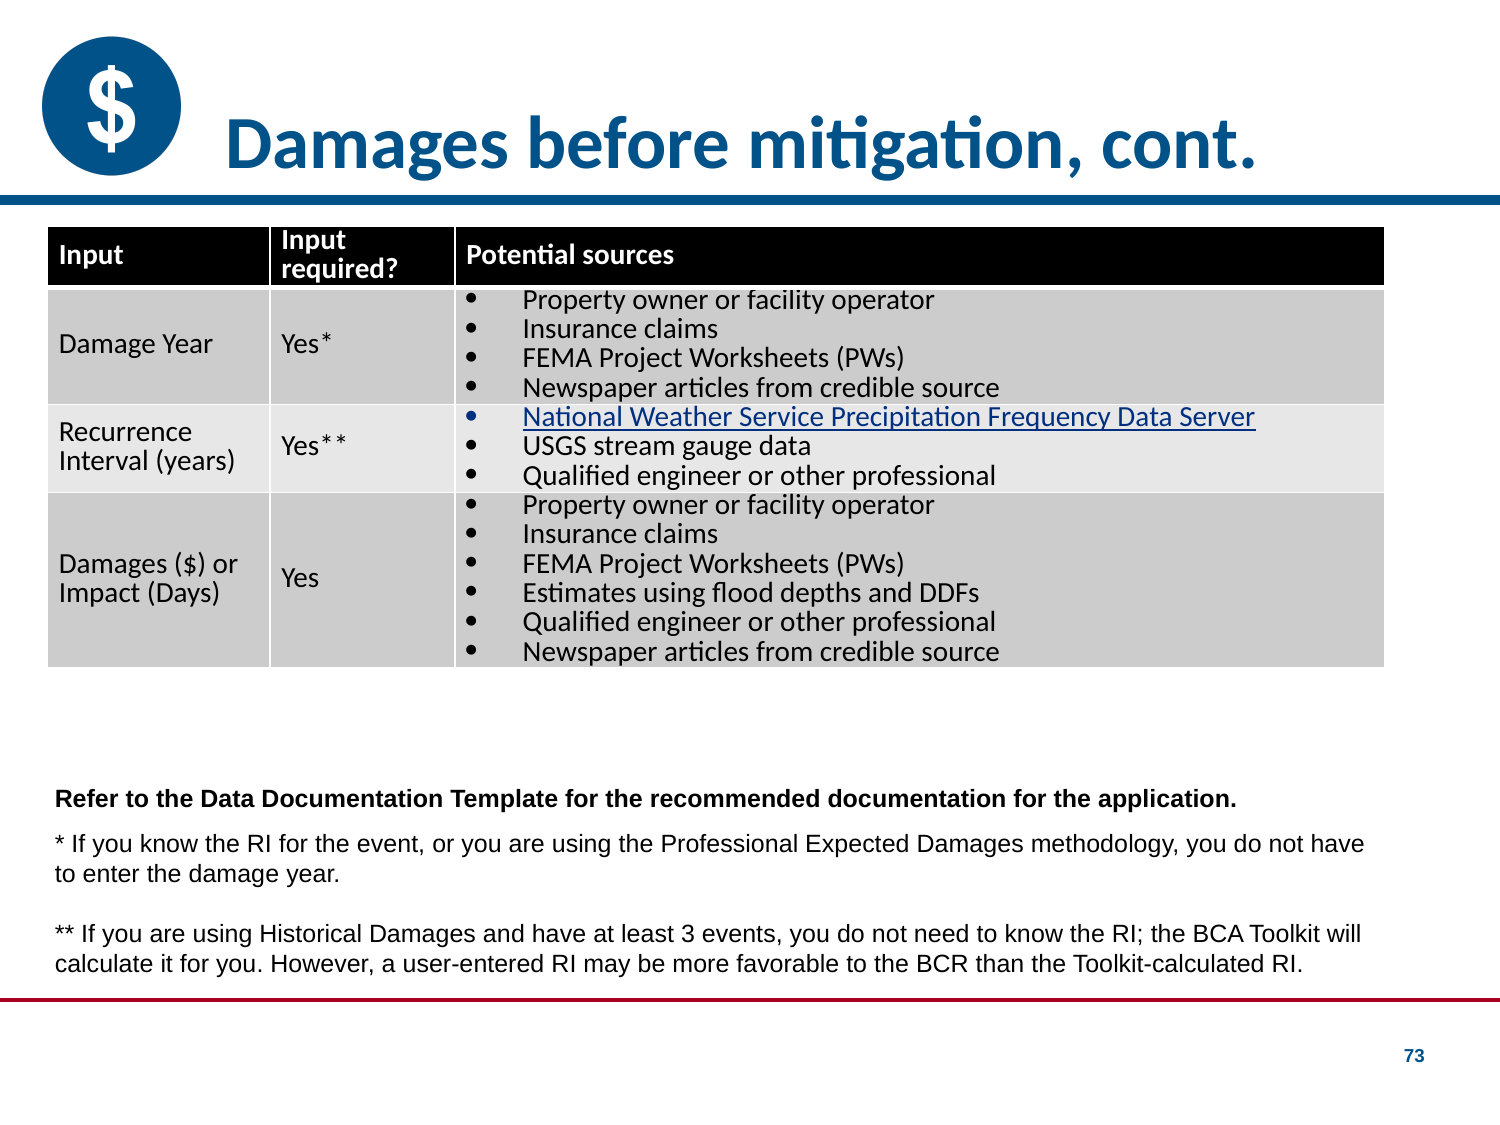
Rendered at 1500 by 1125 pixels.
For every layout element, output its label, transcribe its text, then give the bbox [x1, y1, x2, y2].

table_cell National Weather Service Precipitation Frequency Data Server USGS stream gauge data Qualified engineer or other professional [456, 405, 1384, 492]
picture [24, 15, 201, 226]
table_cell Yes* [271, 290, 454, 404]
table_cell Damages ($) or Impact (Days) [48, 493, 269, 667]
slide_number 73 [1374, 1035, 1425, 1074]
text_box * If you know the RI for the event, or you are using the Professional Expected Damages methodology, you do not have to enter the damage year. ** If you are using Historical Damages and have at least 3 events, you do not need to know the RI; the BCA Toolkit will calculate it for you. However, a user-entered RI may be more favorable to the BCR than the Toolkit-calculated RI. [40, 820, 1390, 985]
text_box Refer to the Data Documentation Template for the recommended documentation for the application. [40, 774, 1405, 820]
table_header Input [48, 227, 269, 285]
table_header Potential sources [456, 227, 1384, 285]
table_cell Damage Year [48, 290, 269, 404]
title Damages before mitigation, cont. [225, 0, 1425, 192]
table_cell Yes** [271, 405, 454, 492]
table_cell Property owner or facility operator Insurance claims FEMA Project Worksheets (PWs) Newspaper articles from credible source [456, 290, 1384, 404]
table_cell Recurrence Interval (years) [48, 405, 269, 492]
table_header Input required? [271, 227, 454, 285]
table_cell Yes [271, 493, 454, 667]
table_cell Property owner or facility operator Insurance claims FEMA Project Worksheets (PWs) Estimates using flood depths and DDFs Qualified engineer or other professional Newspaper articles from credible source [456, 493, 1384, 667]
